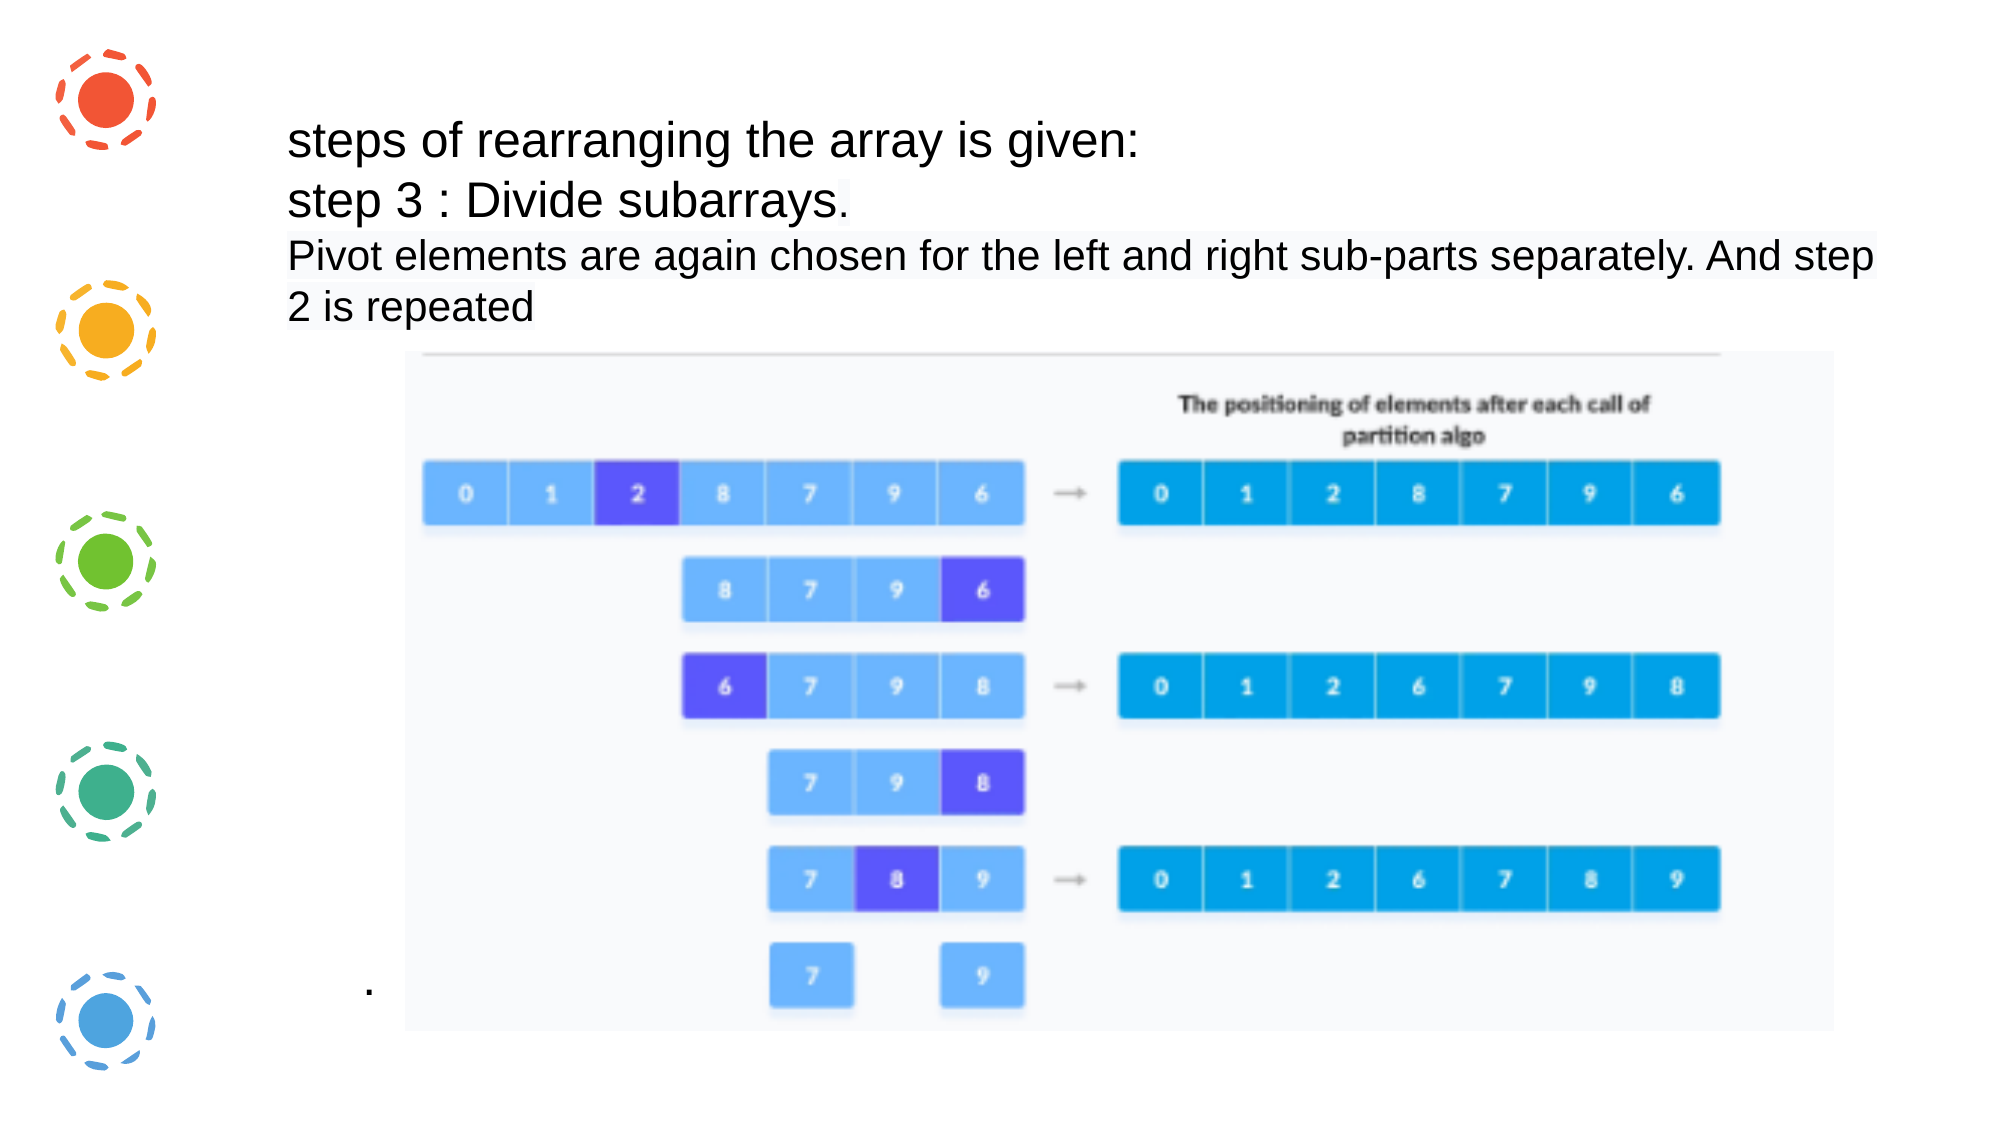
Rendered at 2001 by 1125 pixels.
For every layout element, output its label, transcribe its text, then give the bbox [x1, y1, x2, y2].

text_box steps of rearranging the array is given: step 3 : Divide subarrays. Pivot elements are again chosen for the left and right sub-parts separately. And step 2 is repeated . [272, 92, 1926, 1021]
picture [405, 351, 1834, 1031]
